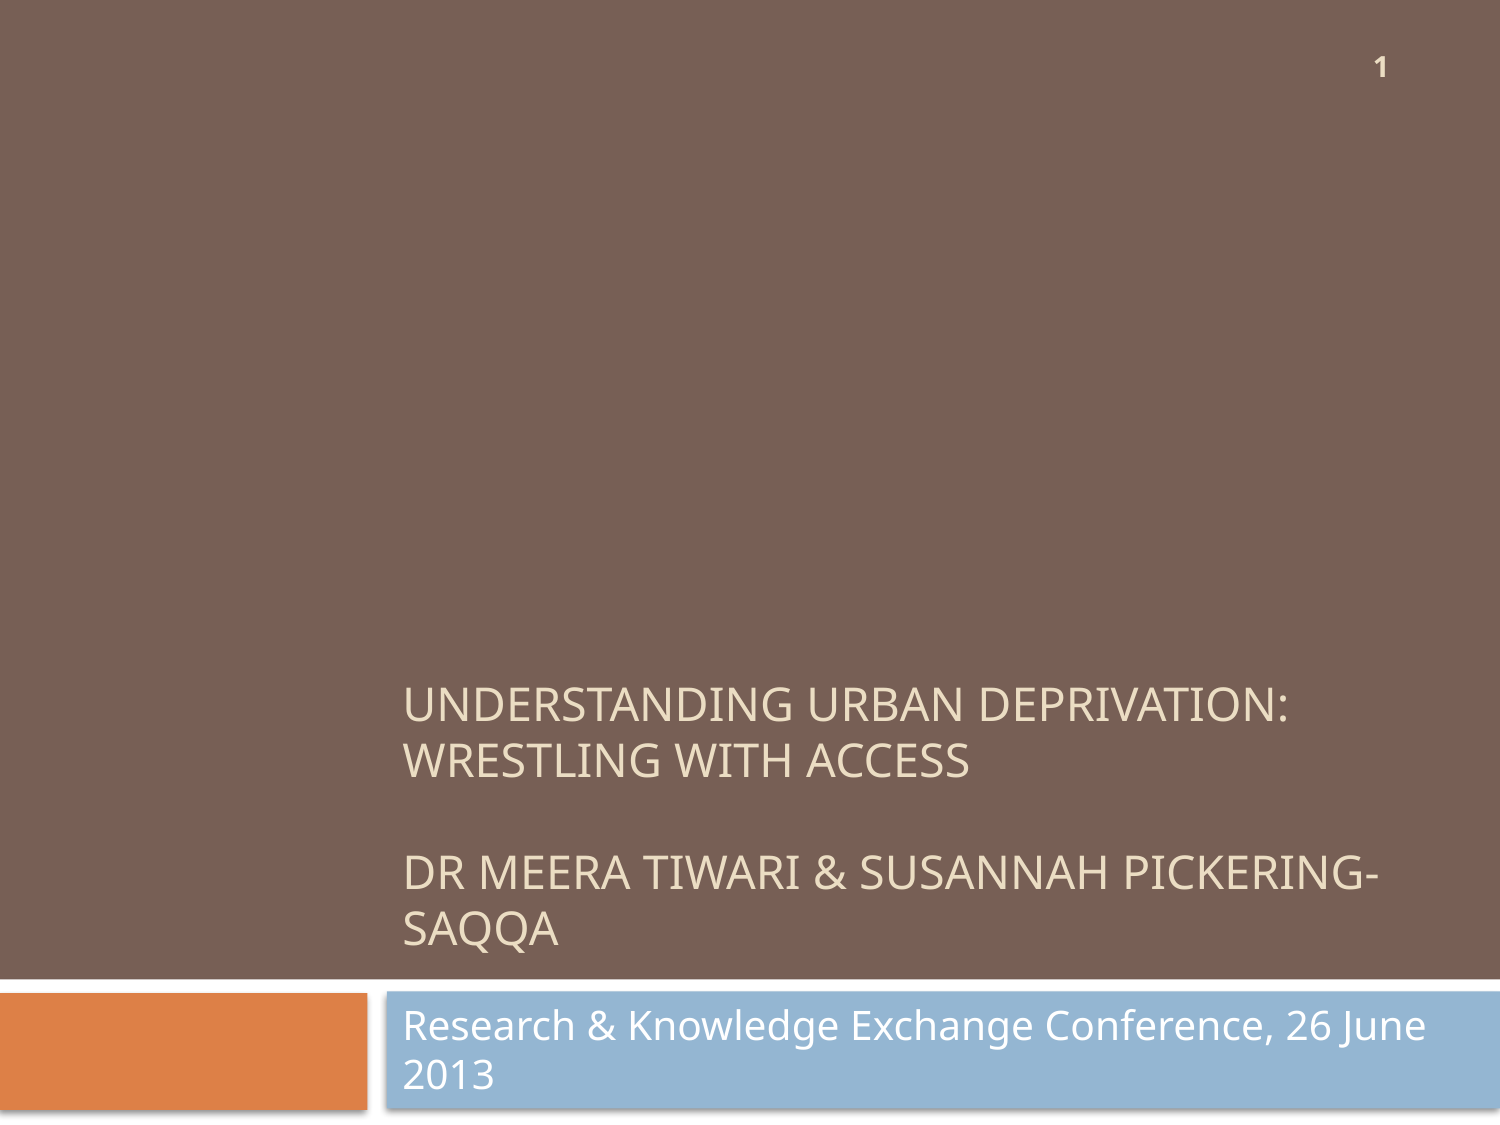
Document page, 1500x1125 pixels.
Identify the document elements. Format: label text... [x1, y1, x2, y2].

slide_number 1 [1312, 37, 1450, 100]
subtitle Research & Knowledge Exchange Conference, 26 June 2013 [387, 992, 1488, 1105]
title Understanding urban deprivation: wrestling with access Dr Meera tiwari & susannah pickering-saqqa [387, 662, 1450, 963]
